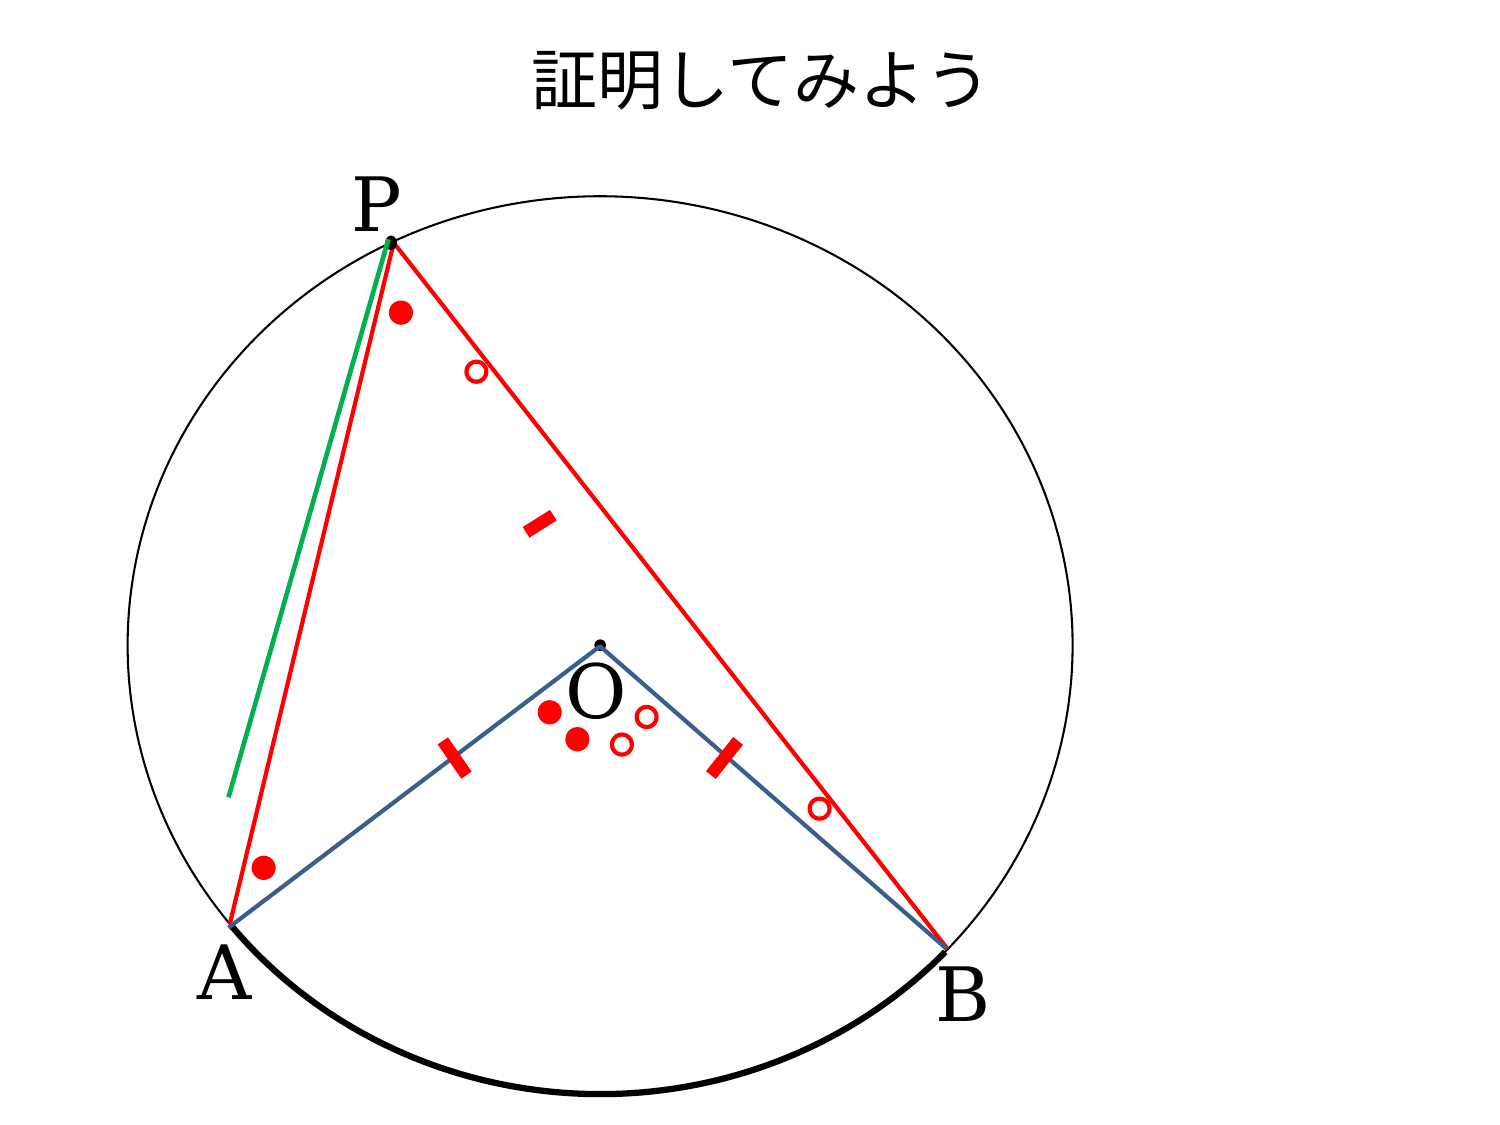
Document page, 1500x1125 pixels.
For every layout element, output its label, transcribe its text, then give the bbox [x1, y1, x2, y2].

text_box [537, 700, 562, 725]
title 証明してみよう [41, 30, 1483, 126]
text_box B [920, 939, 1006, 1044]
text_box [525, 514, 554, 533]
text_box O [605, 636, 642, 679]
text_box [807, 796, 832, 821]
text_box [565, 727, 590, 752]
text_box O [550, 655, 583, 680]
text_box P [337, 148, 418, 254]
text_box [251, 855, 276, 880]
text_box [388, 238, 601, 647]
text_box [229, 278, 550, 917]
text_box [442, 740, 467, 776]
text_box A [183, 917, 267, 1023]
text_box [605, 508, 943, 939]
text_box [125, 254, 383, 917]
text_box [227, 647, 948, 951]
text_box [267, 929, 920, 1095]
text_box [418, 194, 1075, 939]
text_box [710, 740, 739, 776]
text_box [609, 732, 634, 757]
text_box [634, 704, 659, 730]
